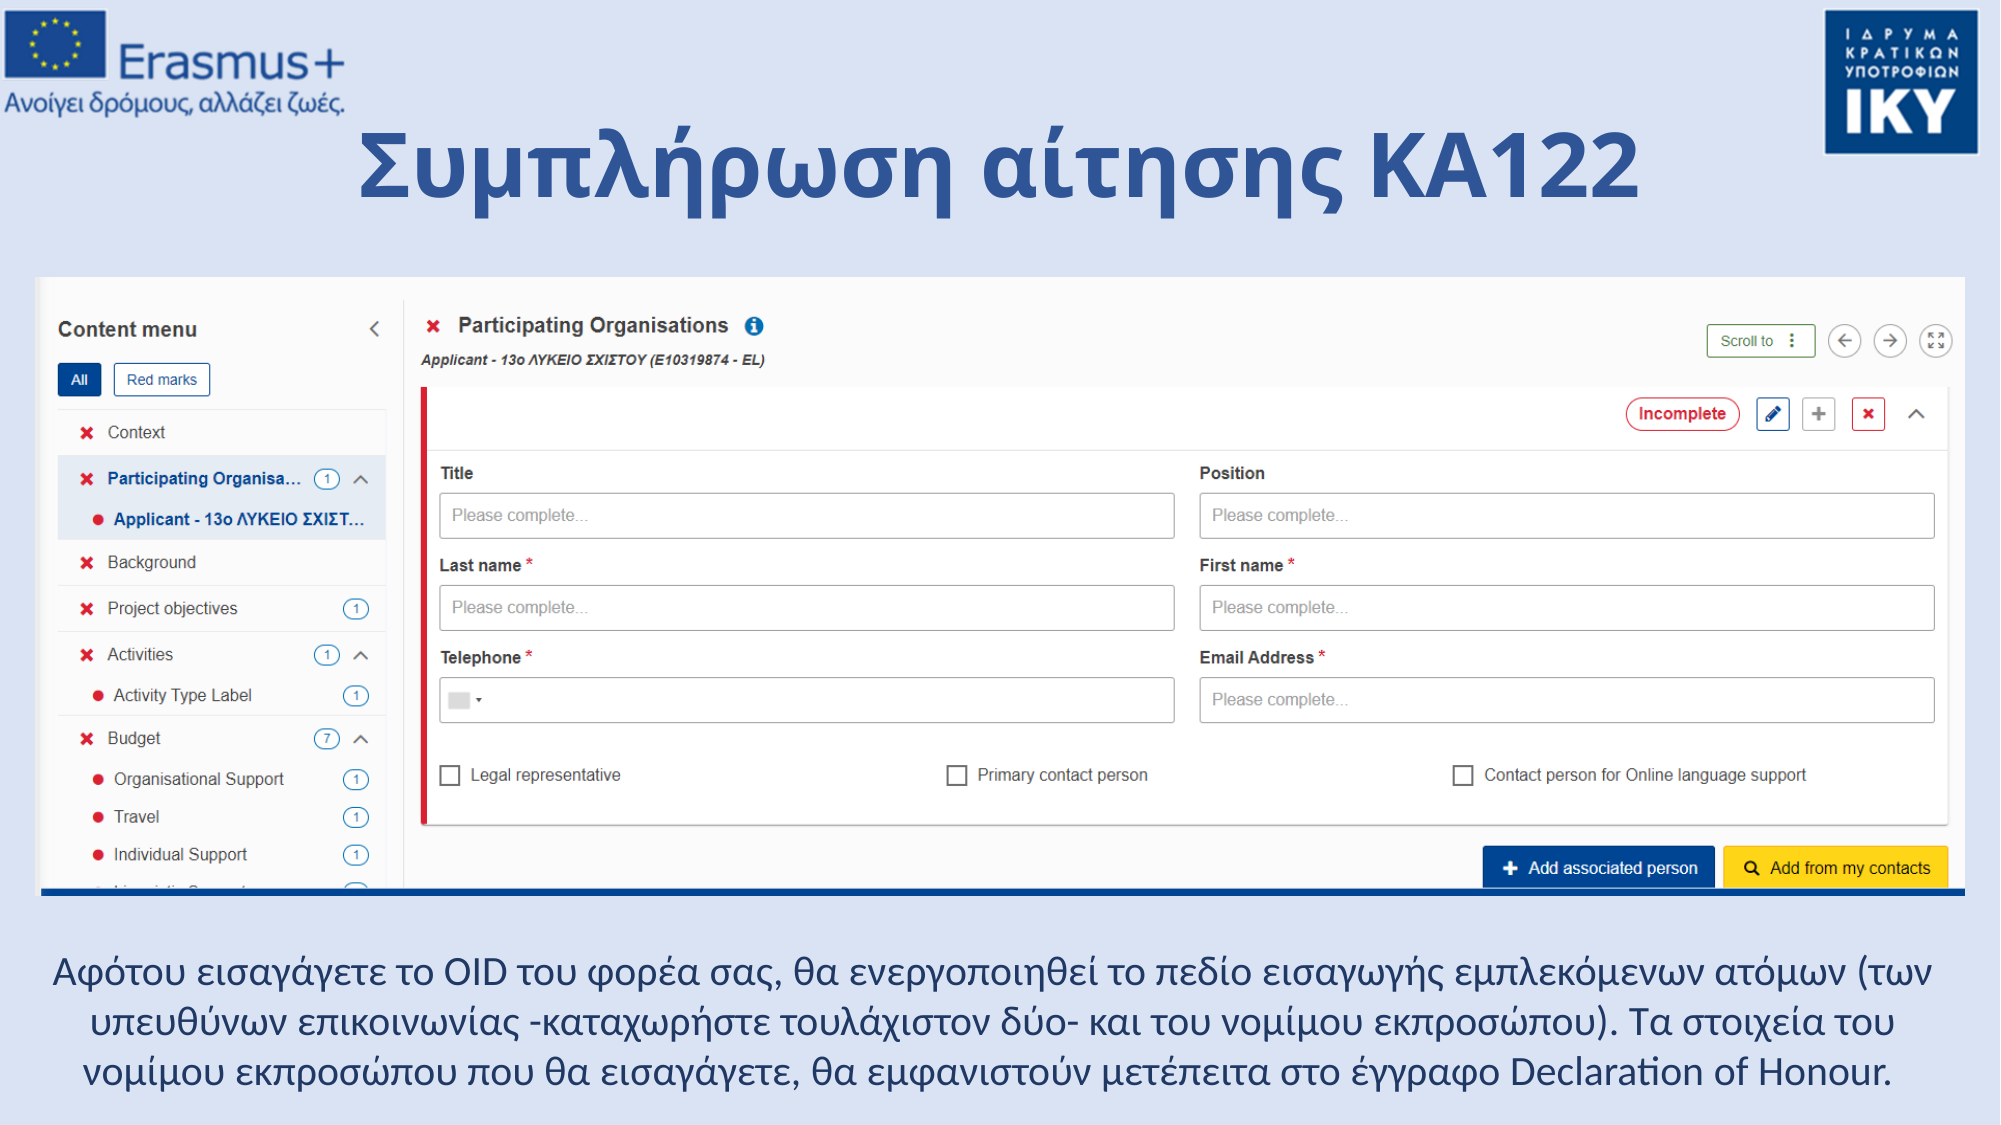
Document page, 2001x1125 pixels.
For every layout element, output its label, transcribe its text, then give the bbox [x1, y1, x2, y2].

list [35, 277, 1965, 896]
title Συμπλήρωση αίτησης ΚΑ122 [137, 59, 1863, 277]
picture [1820, 5, 1983, 159]
picture [0, 0, 375, 142]
text_box Αφότου εισαγάγετε το OID του φορέα σας, θα ενεργοποιηθεί το πεδίο εισαγωγής εμπλεκόμενων ατόμων (των υπευθύνων επικοινωνίας -καταχωρήστε τουλάχιστον δύο- και του νομίμου εκπροσώπου). Τα στοιχεία του νομίμου εκπροσώπου που θα εισαγάγετε, θα εμφανιστούν μετέπειτα στο έγγραφο Declaration of Honour. [35, 896, 1950, 1102]
